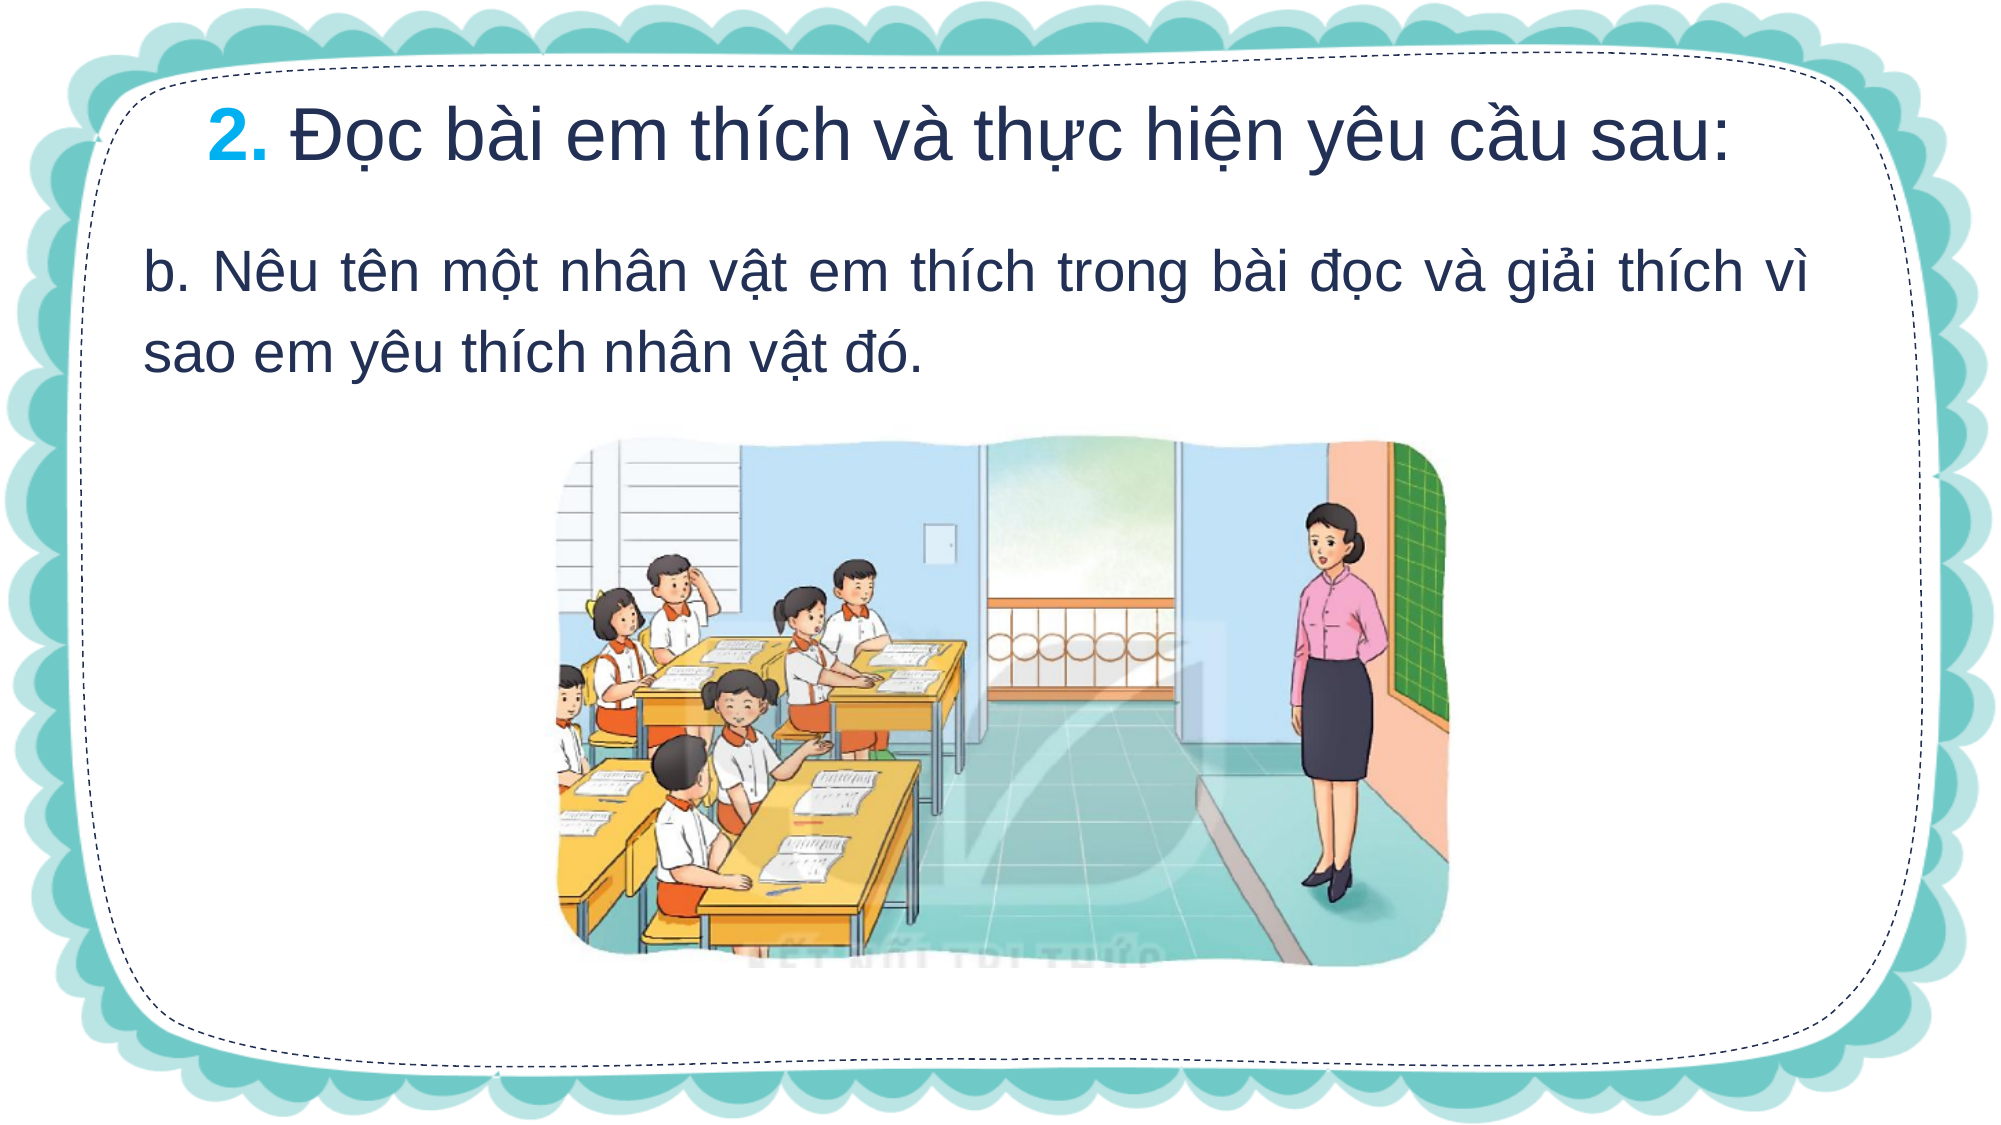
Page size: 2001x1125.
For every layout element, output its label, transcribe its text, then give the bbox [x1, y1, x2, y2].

text_box 2. Đọc bài em thích và thực hiện yêu cầu sau: [192, 78, 1779, 183]
text_box b. Nêu tên một nhân vật em thích trong bài đọc và giải thích vì sao em yêu thích nhân vật đó. [128, 214, 1828, 392]
picture [0, 0, 2001, 1125]
